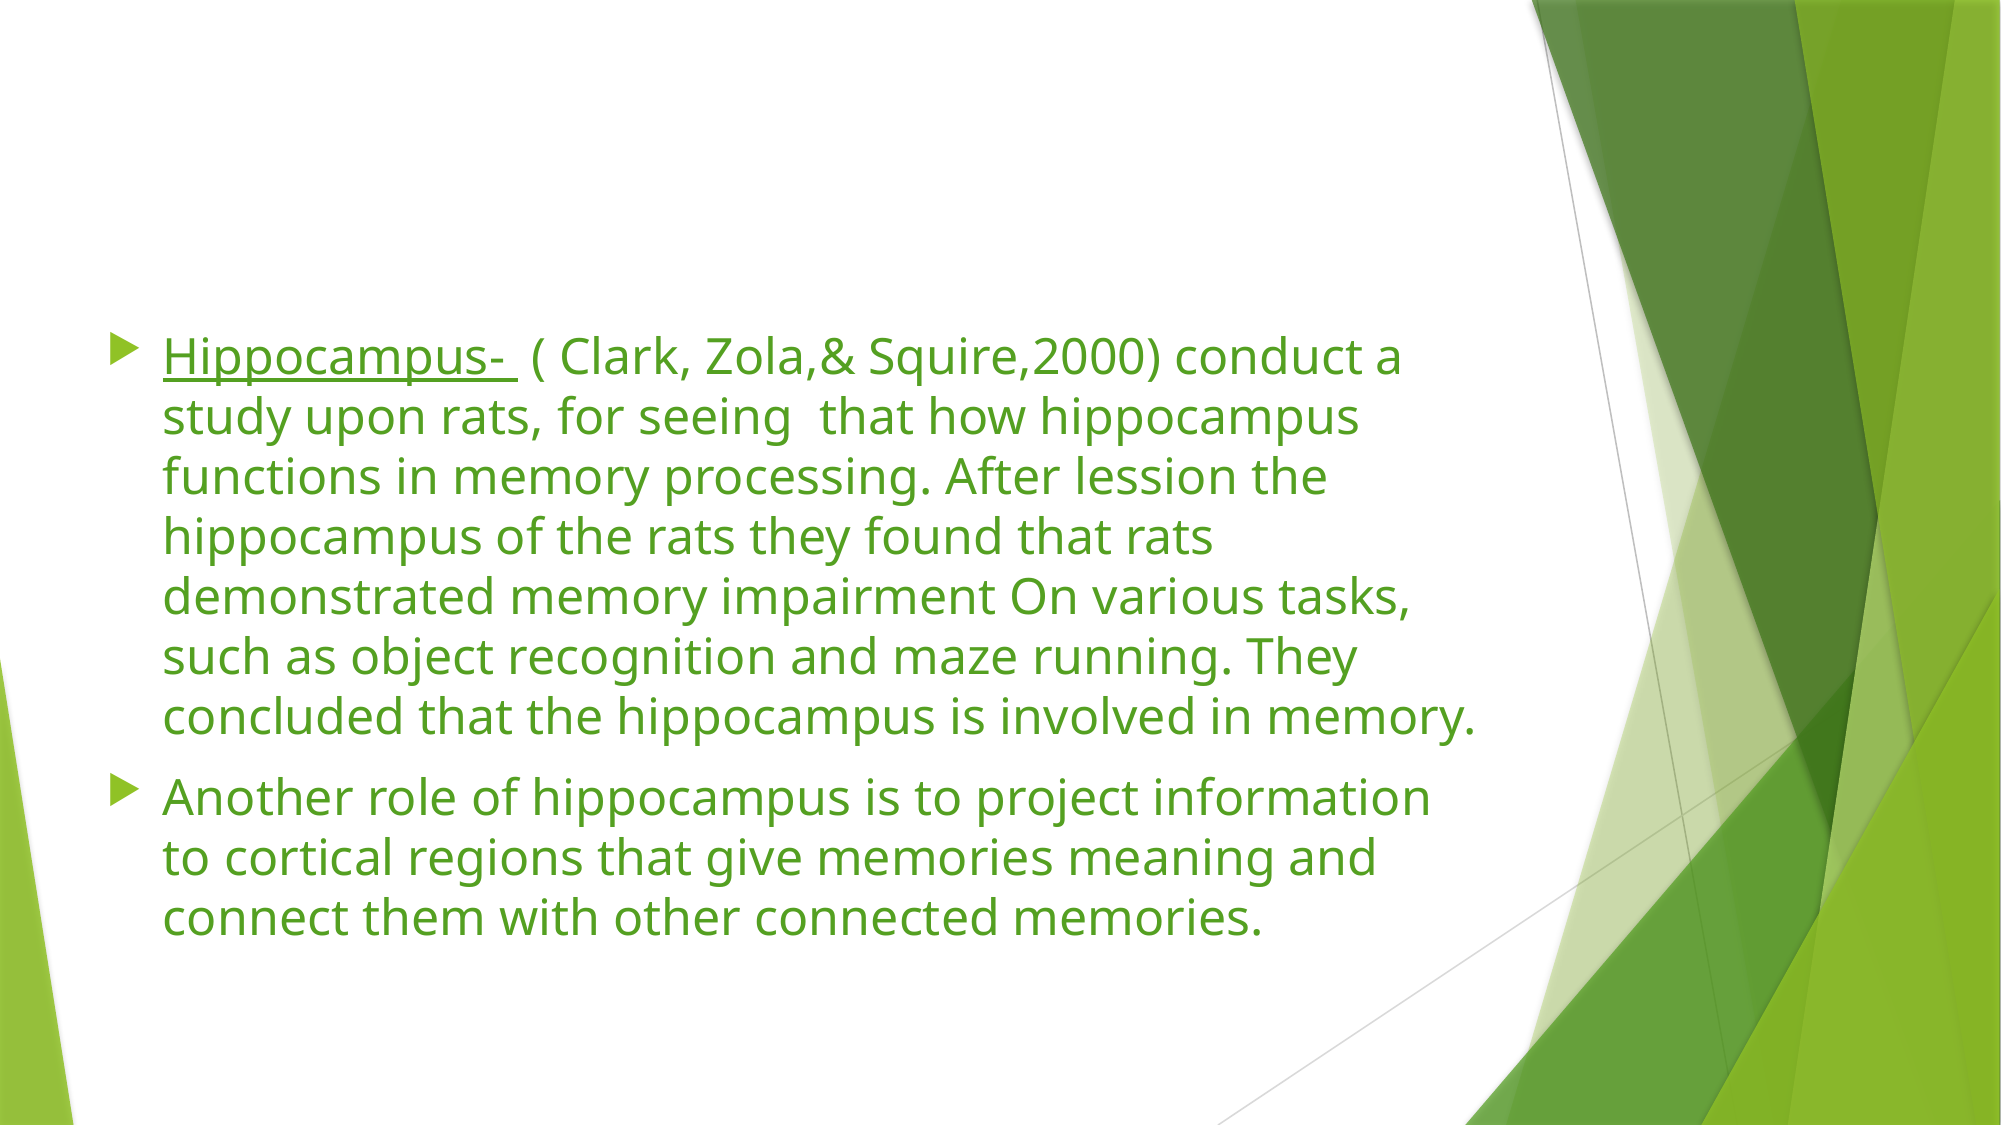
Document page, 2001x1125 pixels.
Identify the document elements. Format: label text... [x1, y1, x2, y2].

list Hippocampus- ( Clark, Zola,& Squire,2000) conduct a study upon rats, for seeing that how hippocampus functions in memory processing. After lession the hippocampus of the rats they found that rats demonstrated memory impairment On various tasks, such as object recognition and maze running. They concluded that the hippocampus is involved in memory. Another role of hippocampus is to project information to cortical regions that give memories meaning and connect them with other connected memories. [91, 316, 1502, 1125]
